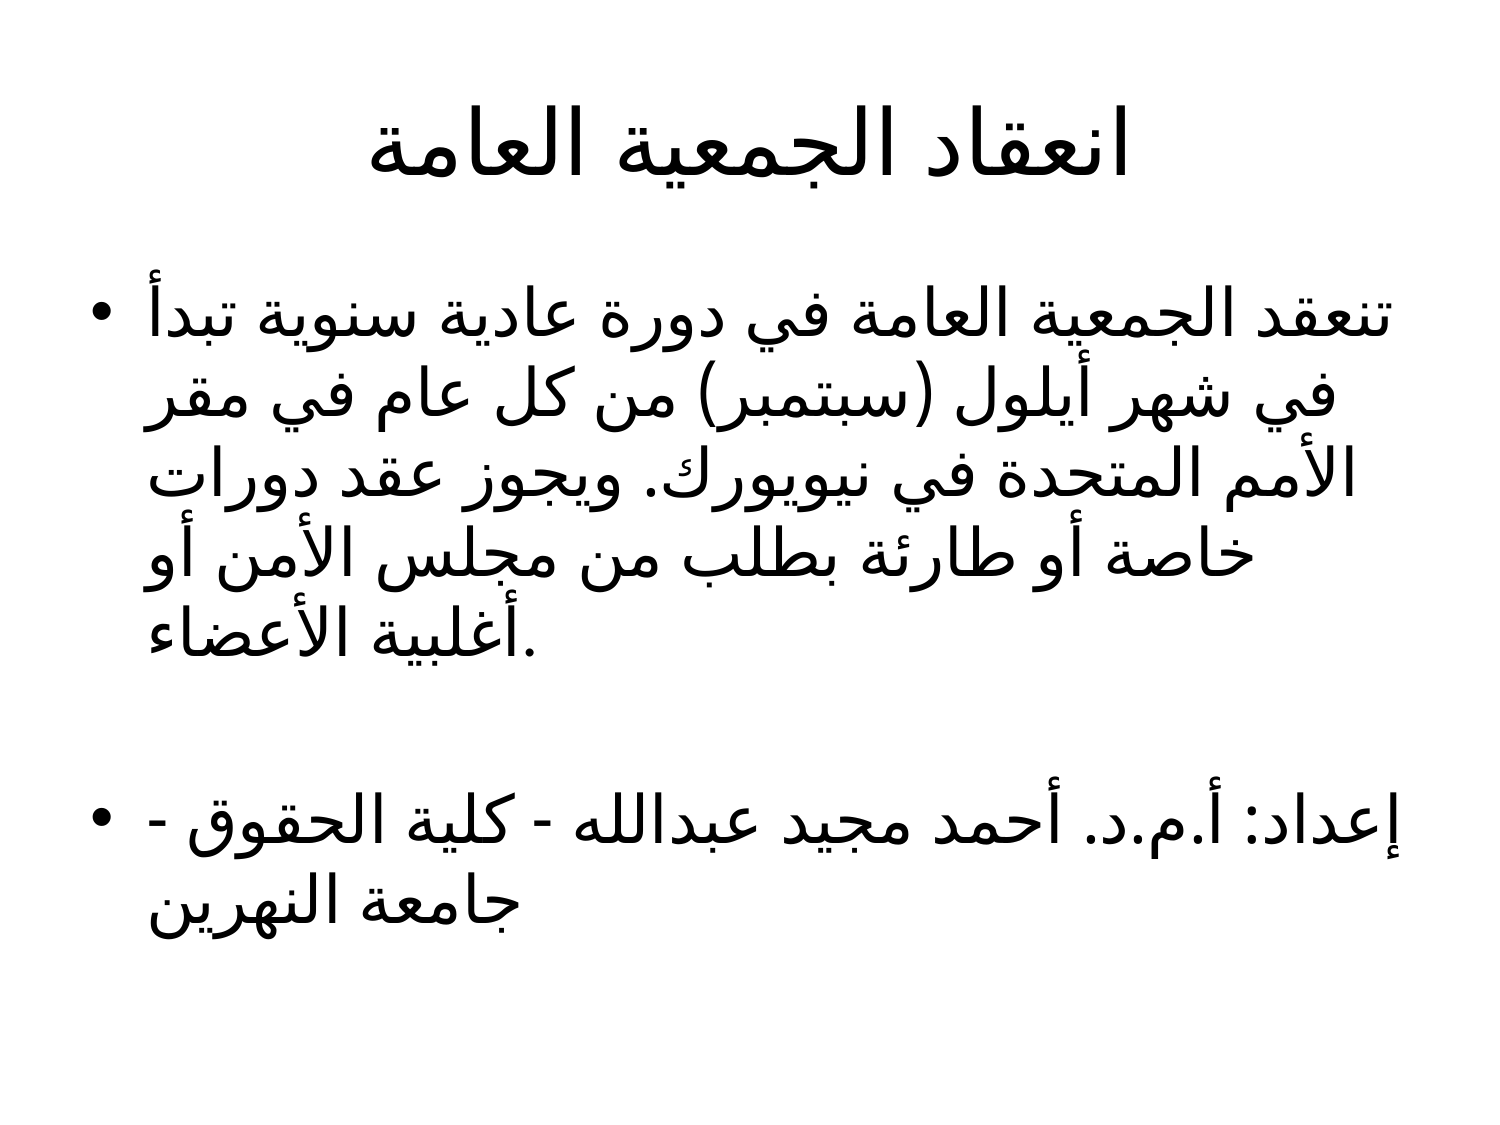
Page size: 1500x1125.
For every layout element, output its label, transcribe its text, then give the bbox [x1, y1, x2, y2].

title انعقاد الجمعية العامة [75, 45, 1425, 233]
list تنعقد الجمعية العامة في دورة عادية سنوية تبدأ في شهر أيلول (سبتمبر) من كل عام في مقر الأمم المتحدة في نيويورك. ويجوز عقد دورات خاصة أو طارئة بطلب من مجلس الأمن أو أغلبية الأعضاء. إعداد: أ.م.د. أحمد مجيد عبدالله - كلية الحقوق - جامعة النهرين [75, 262, 1425, 1005]
